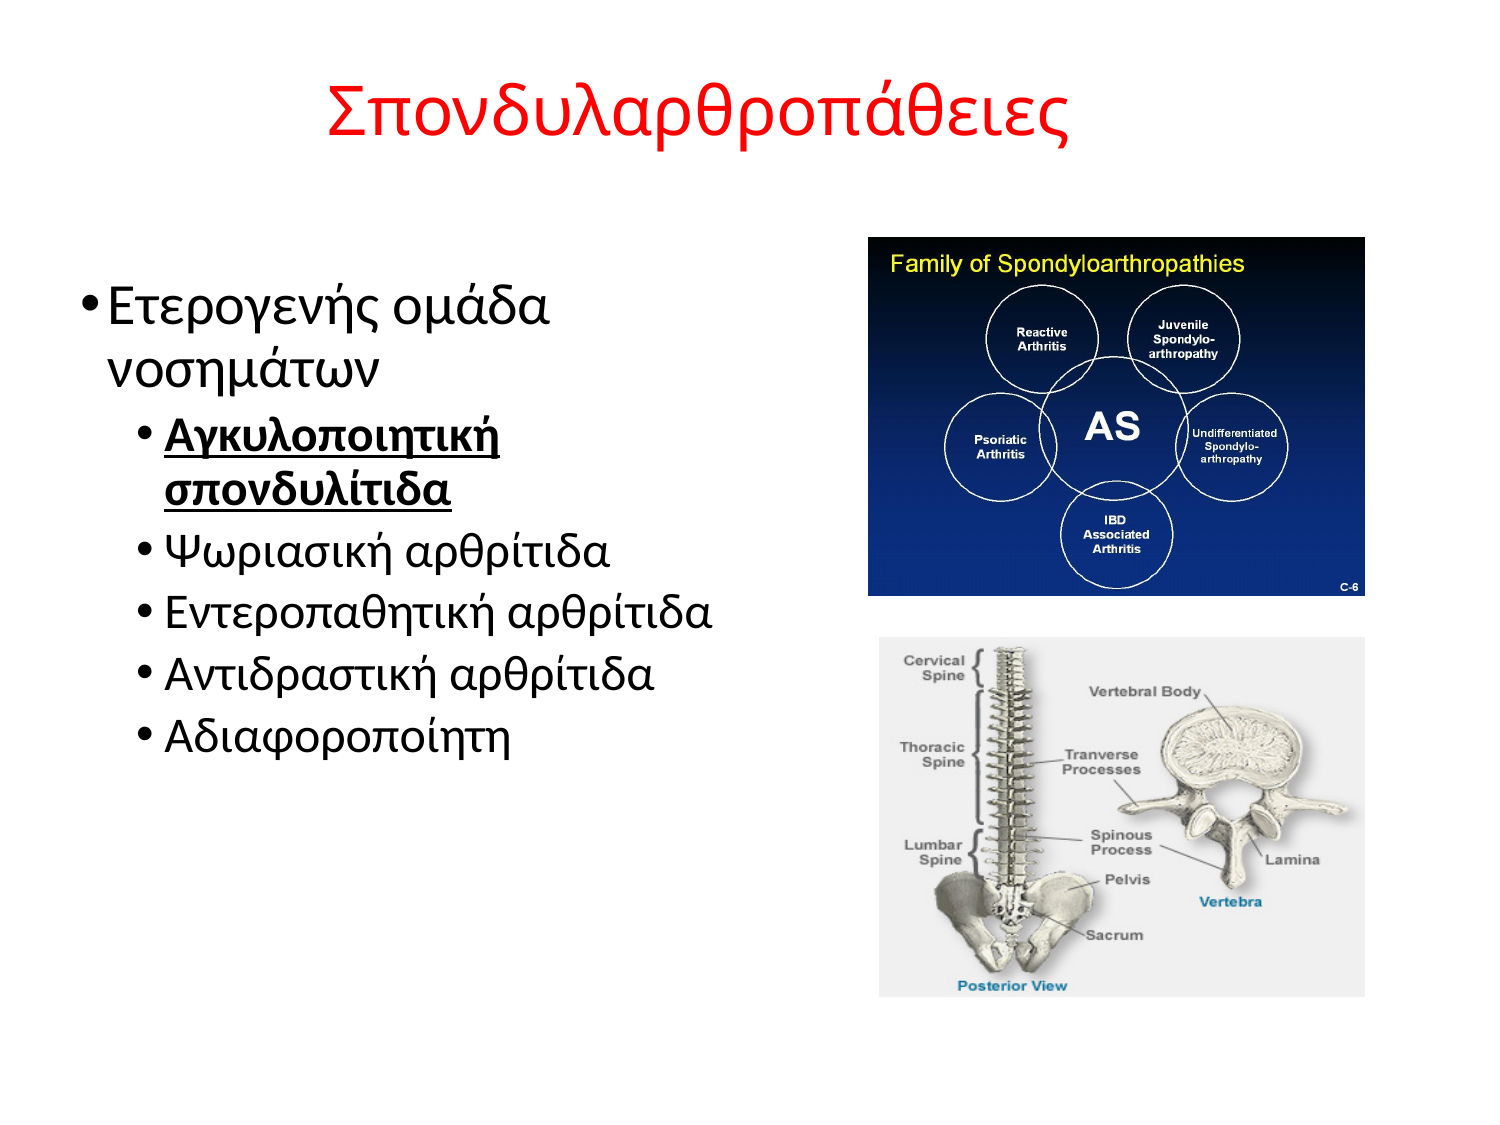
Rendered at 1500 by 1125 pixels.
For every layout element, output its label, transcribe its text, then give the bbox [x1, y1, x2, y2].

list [868, 237, 1365, 597]
list Ετερογενής ομάδα νοσημάτων Αγκυλοποιητική σπονδυλίτιδα Ψωριασική αρθρίτιδα Εντεροπαθητική αρθρίτιδα Αντιδραστική αρθρίτιδα Αδιαφοροποίητη [64, 267, 804, 1040]
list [879, 637, 1365, 997]
title Σπονδυλαρθροπάθειες [312, 19, 1500, 207]
